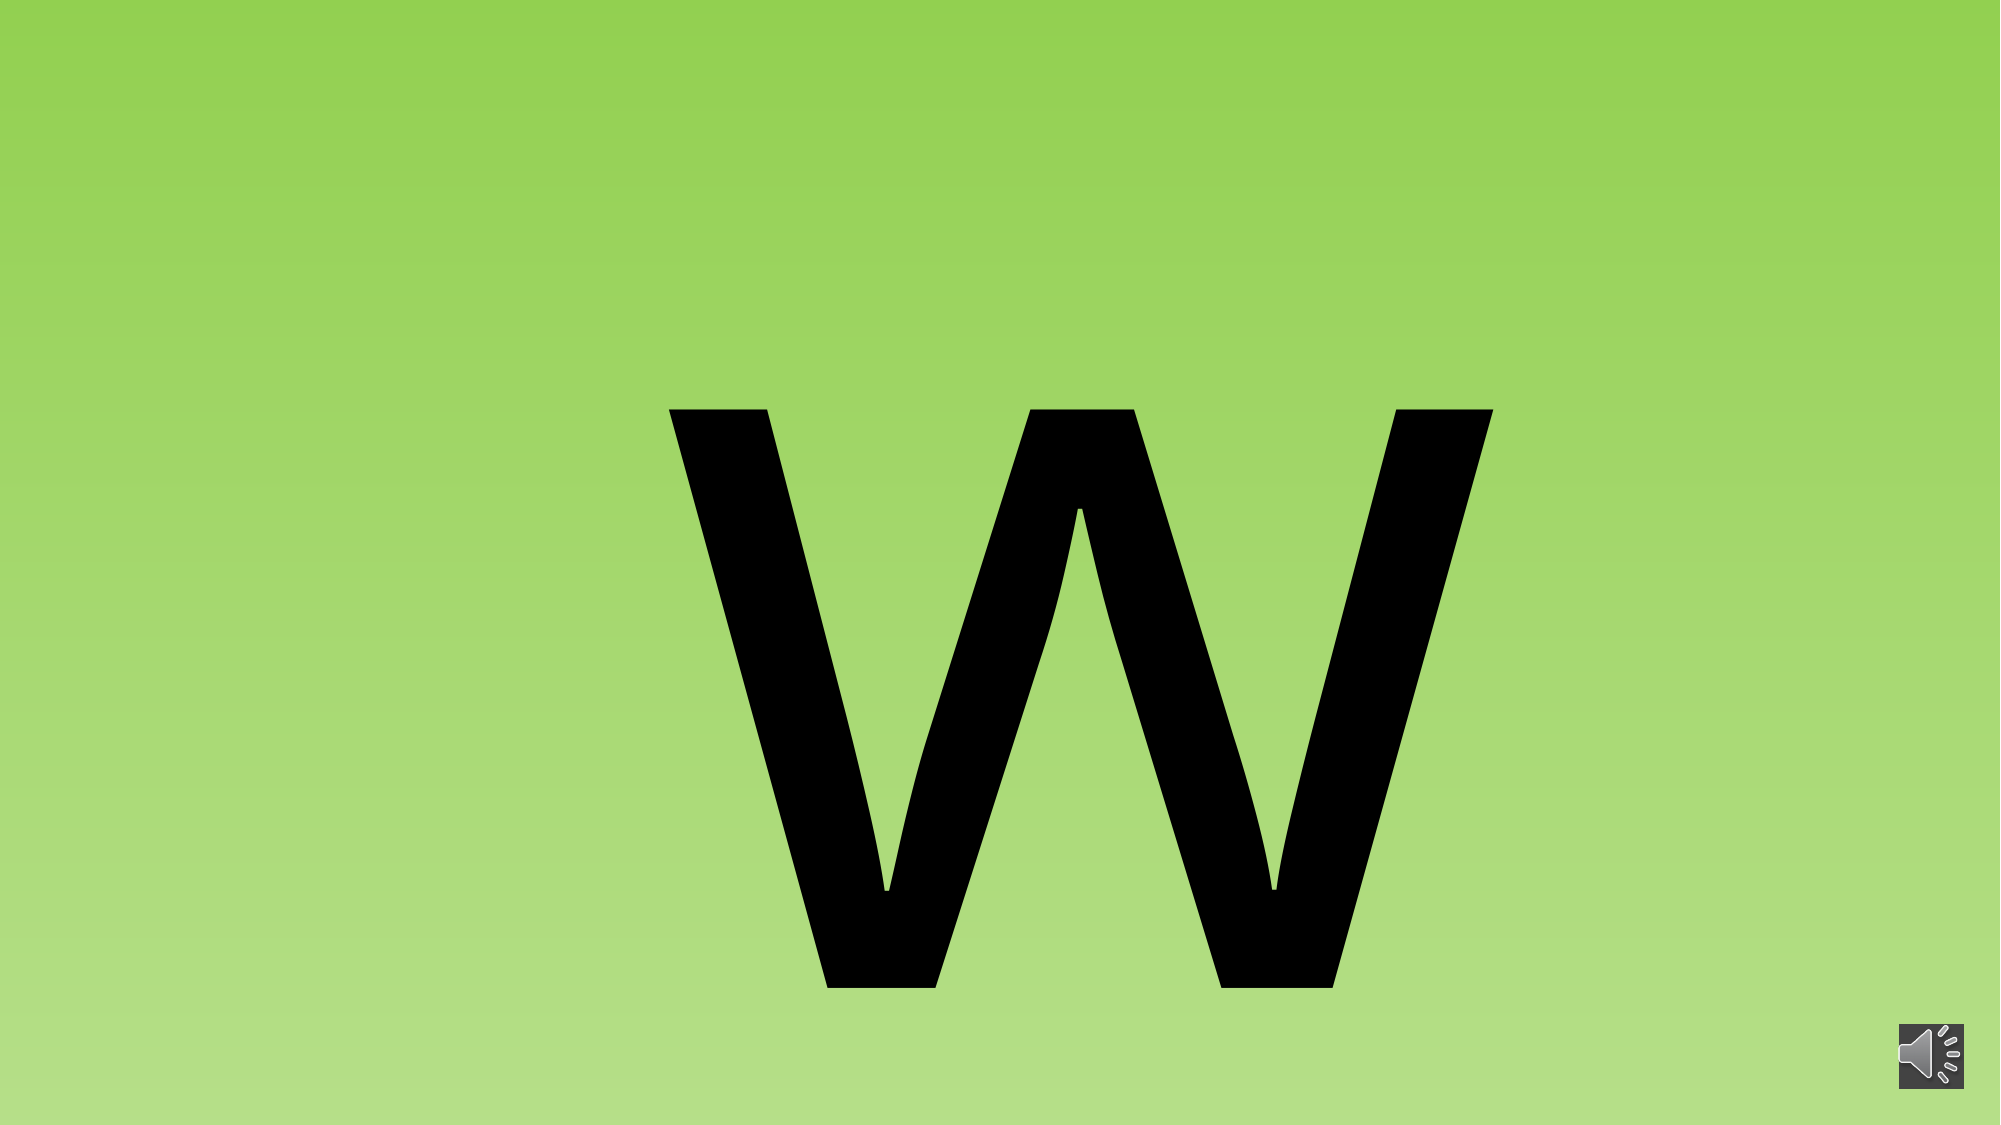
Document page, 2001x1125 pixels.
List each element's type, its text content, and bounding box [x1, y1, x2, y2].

text_box w [642, 0, 1627, 1125]
picture [1897, 1022, 1965, 1090]
